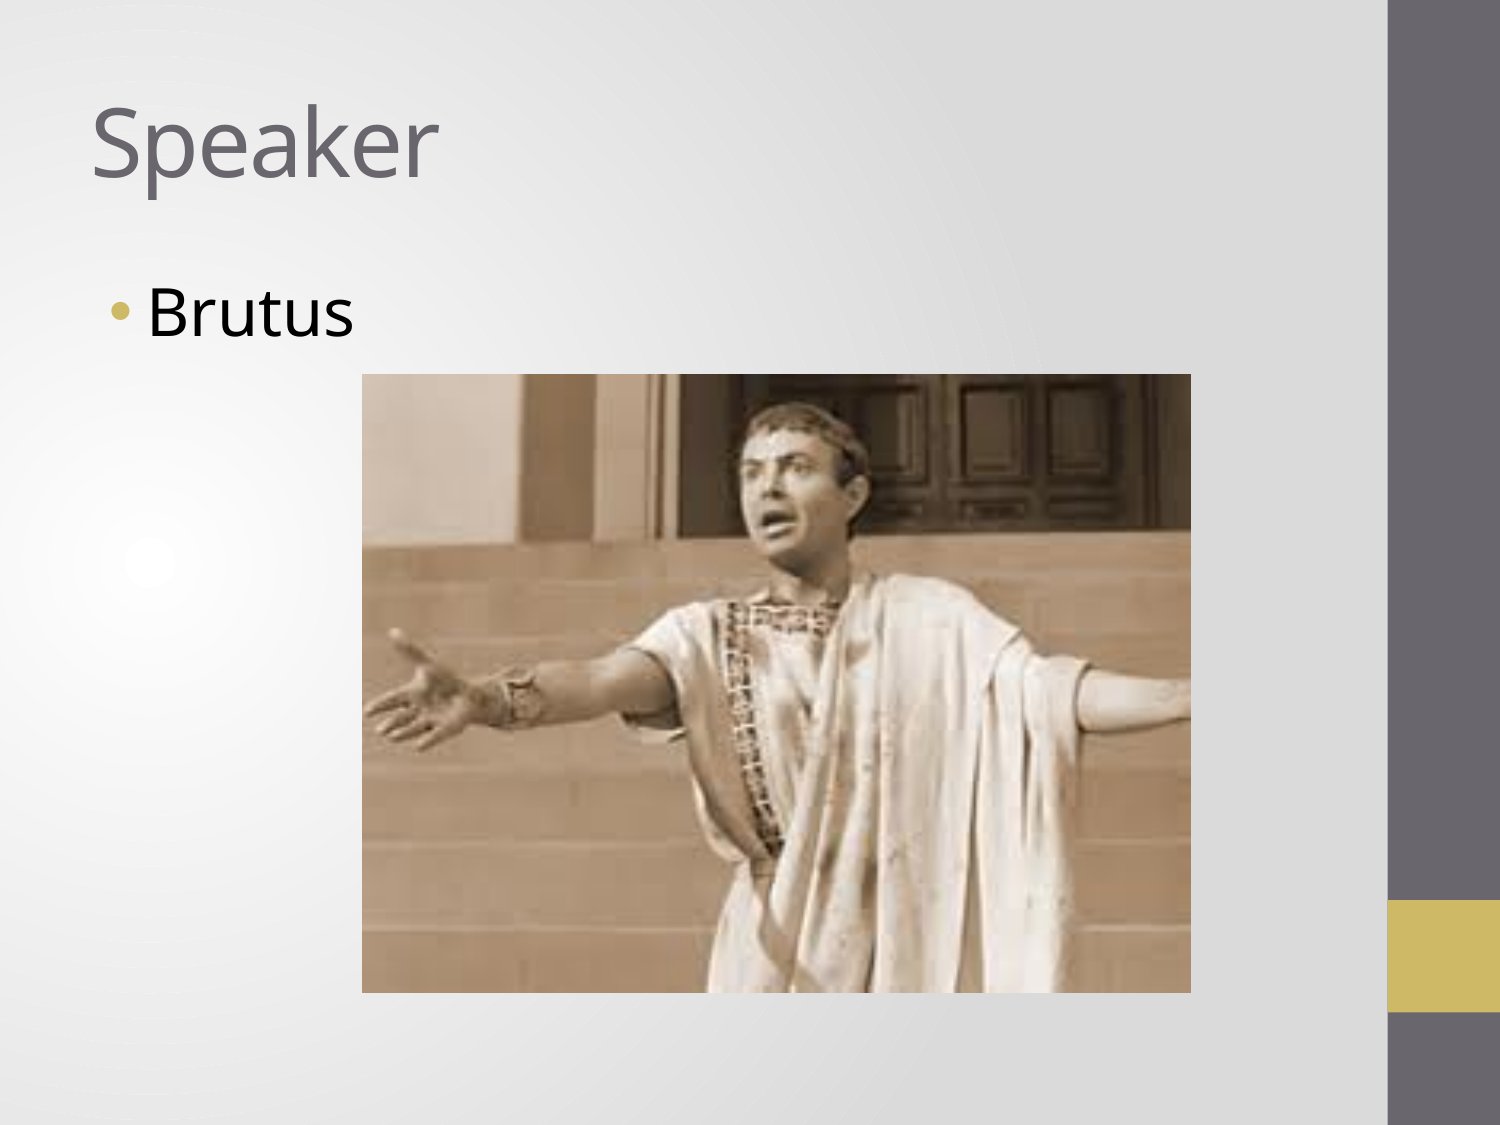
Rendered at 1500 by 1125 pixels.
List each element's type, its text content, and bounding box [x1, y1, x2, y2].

list Brutus [75, 262, 1325, 1050]
picture [361, 374, 1192, 994]
title Speaker [75, 45, 1325, 233]
